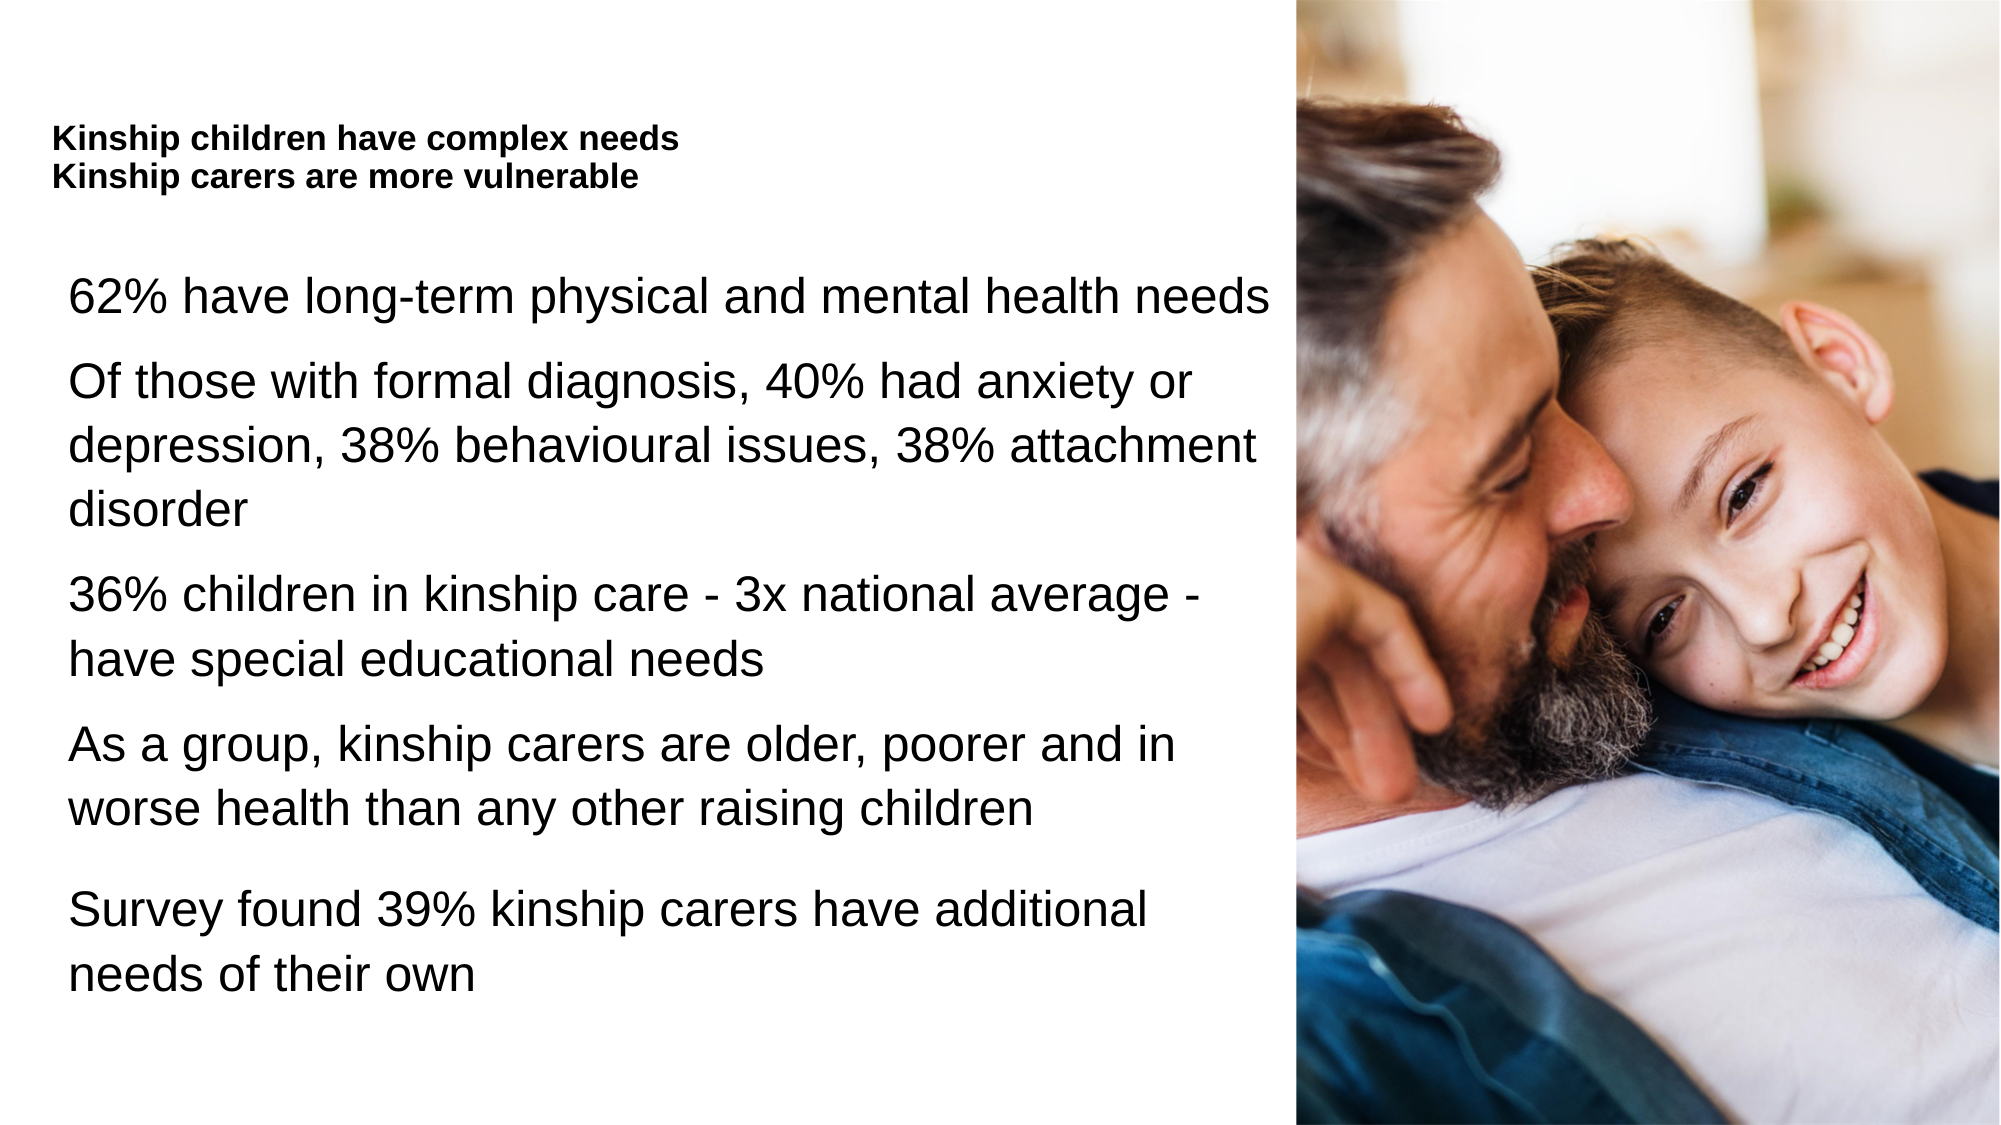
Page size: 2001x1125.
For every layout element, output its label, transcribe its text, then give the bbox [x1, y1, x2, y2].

title Kinship children have complex needs Kinship carers are more vulnerable [36, 69, 1296, 252]
text_box [0, 0, 1296, 1125]
picture [1296, 0, 2000, 1125]
list 62% have long-term physical and mental health needs Of those with formal diagnosis, 40% had anxiety or depression, 38% behavioural issues, 38% attachment disorder 36% children in kinship care - 3x national average - have special educational needs As a group, kinship carers are older, poorer and in worse health than any other raising children Survey found 39% kinship carers have additional needs of their own [53, 251, 1296, 1056]
